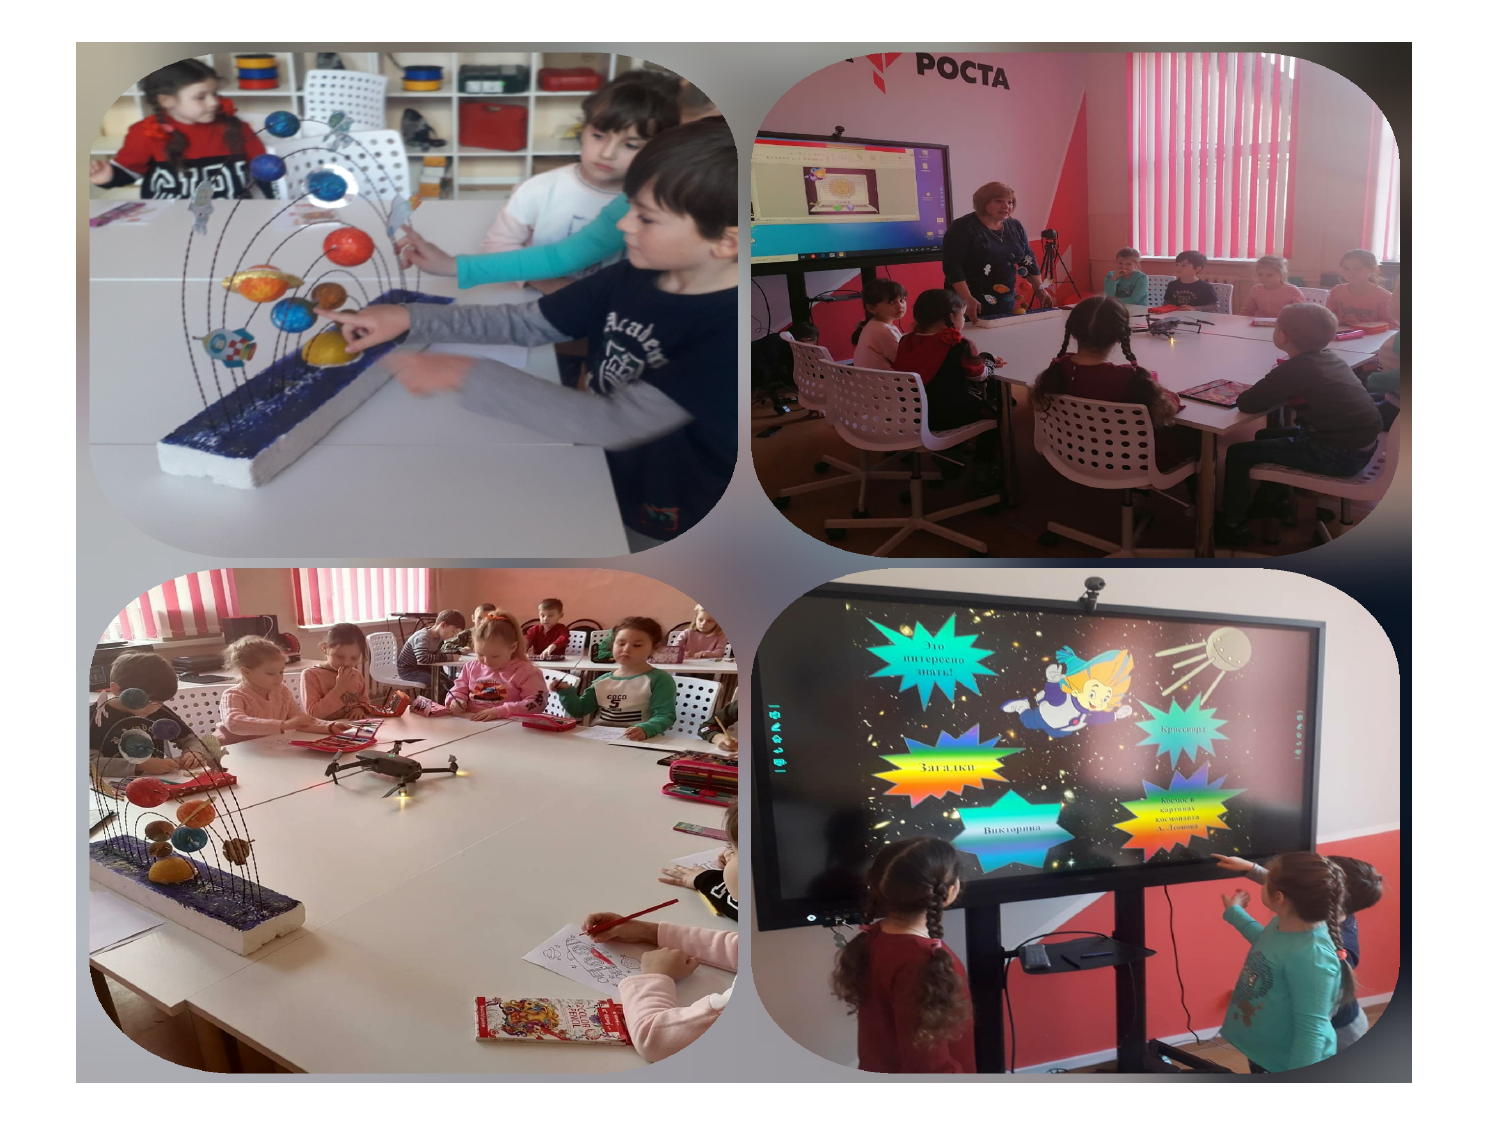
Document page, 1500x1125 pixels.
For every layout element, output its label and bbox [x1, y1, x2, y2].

picture [76, 42, 1412, 1083]
